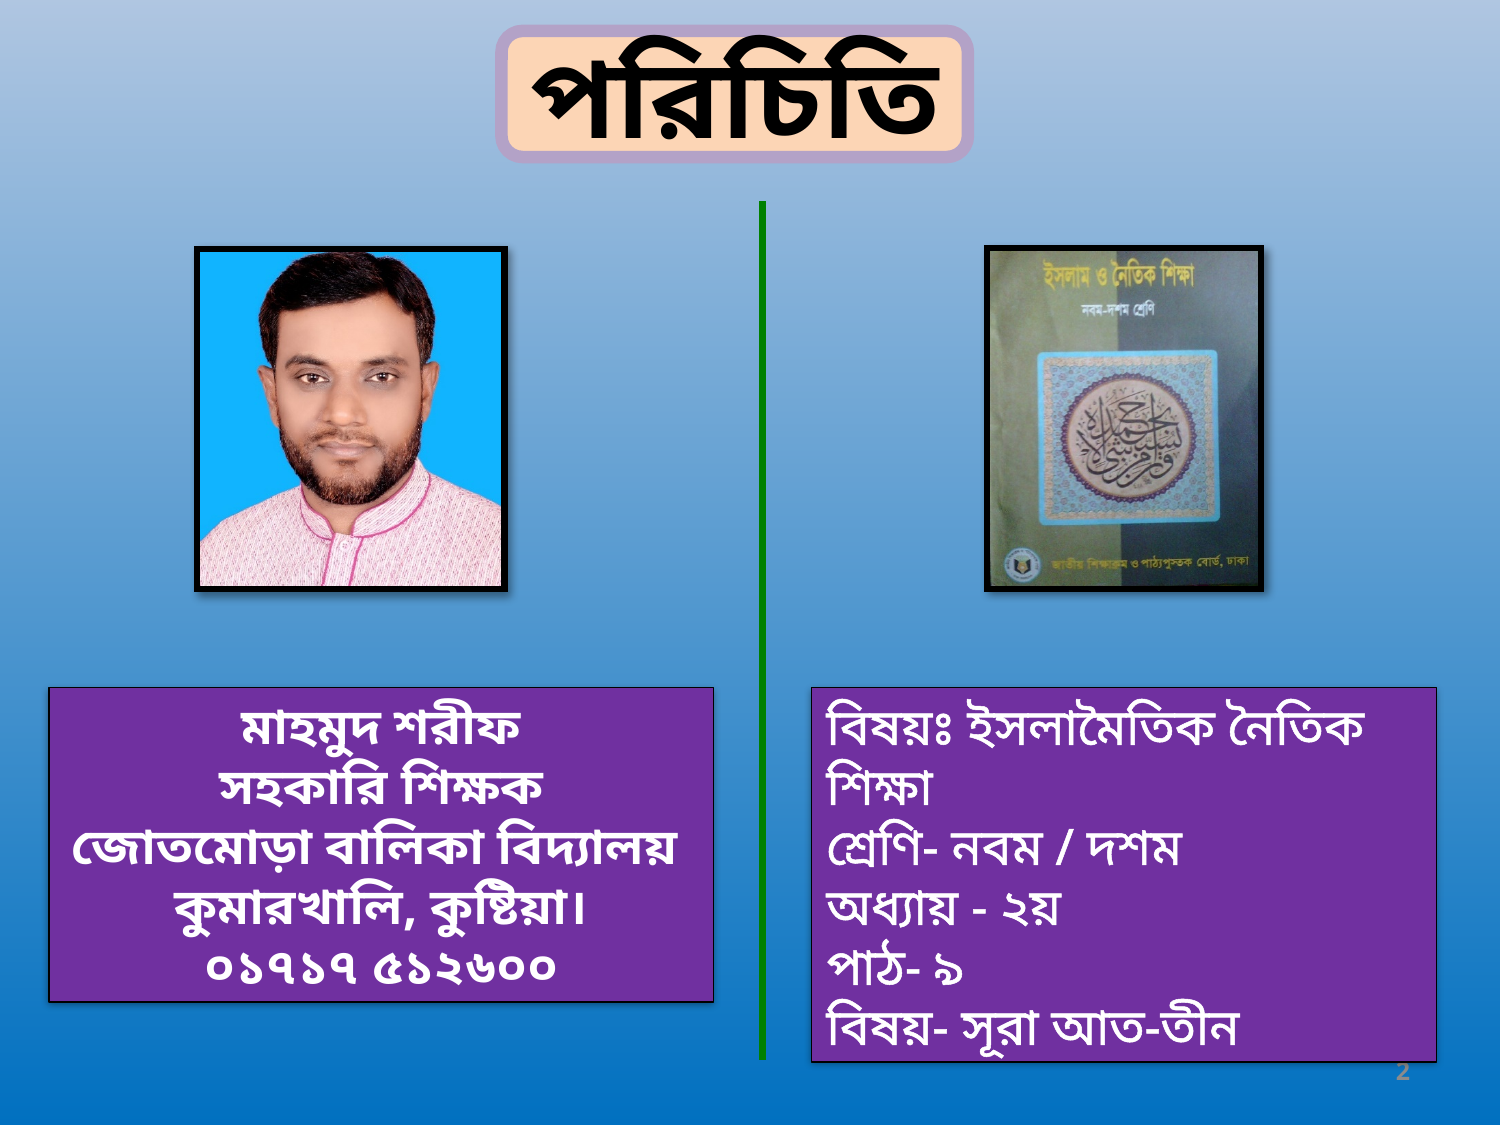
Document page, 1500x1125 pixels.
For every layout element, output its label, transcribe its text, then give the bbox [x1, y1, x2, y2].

text_box বিষয়ঃ ইসলামৈতিক নৈতিক শিক্ষা শ্রেণি- নবম / দশম অধ্যায় - ২য় পাঠ- ৯ বিষয়- সূরা আত-তীন [811, 687, 1437, 1063]
slide_number 2 [1074, 1069, 1425, 1103]
picture [199, 251, 502, 587]
text_box মাহমুদ শরীফ সহকারি শিক্ষক জোতমোড়া বালিকা বিদ্যালয় কুমারখালি, কুষ্টিয়া। ০১৭১৭ ৫১২৬০০ [48, 687, 714, 1003]
text_box পরিচিতি [499, 28, 971, 160]
picture [989, 251, 1259, 586]
